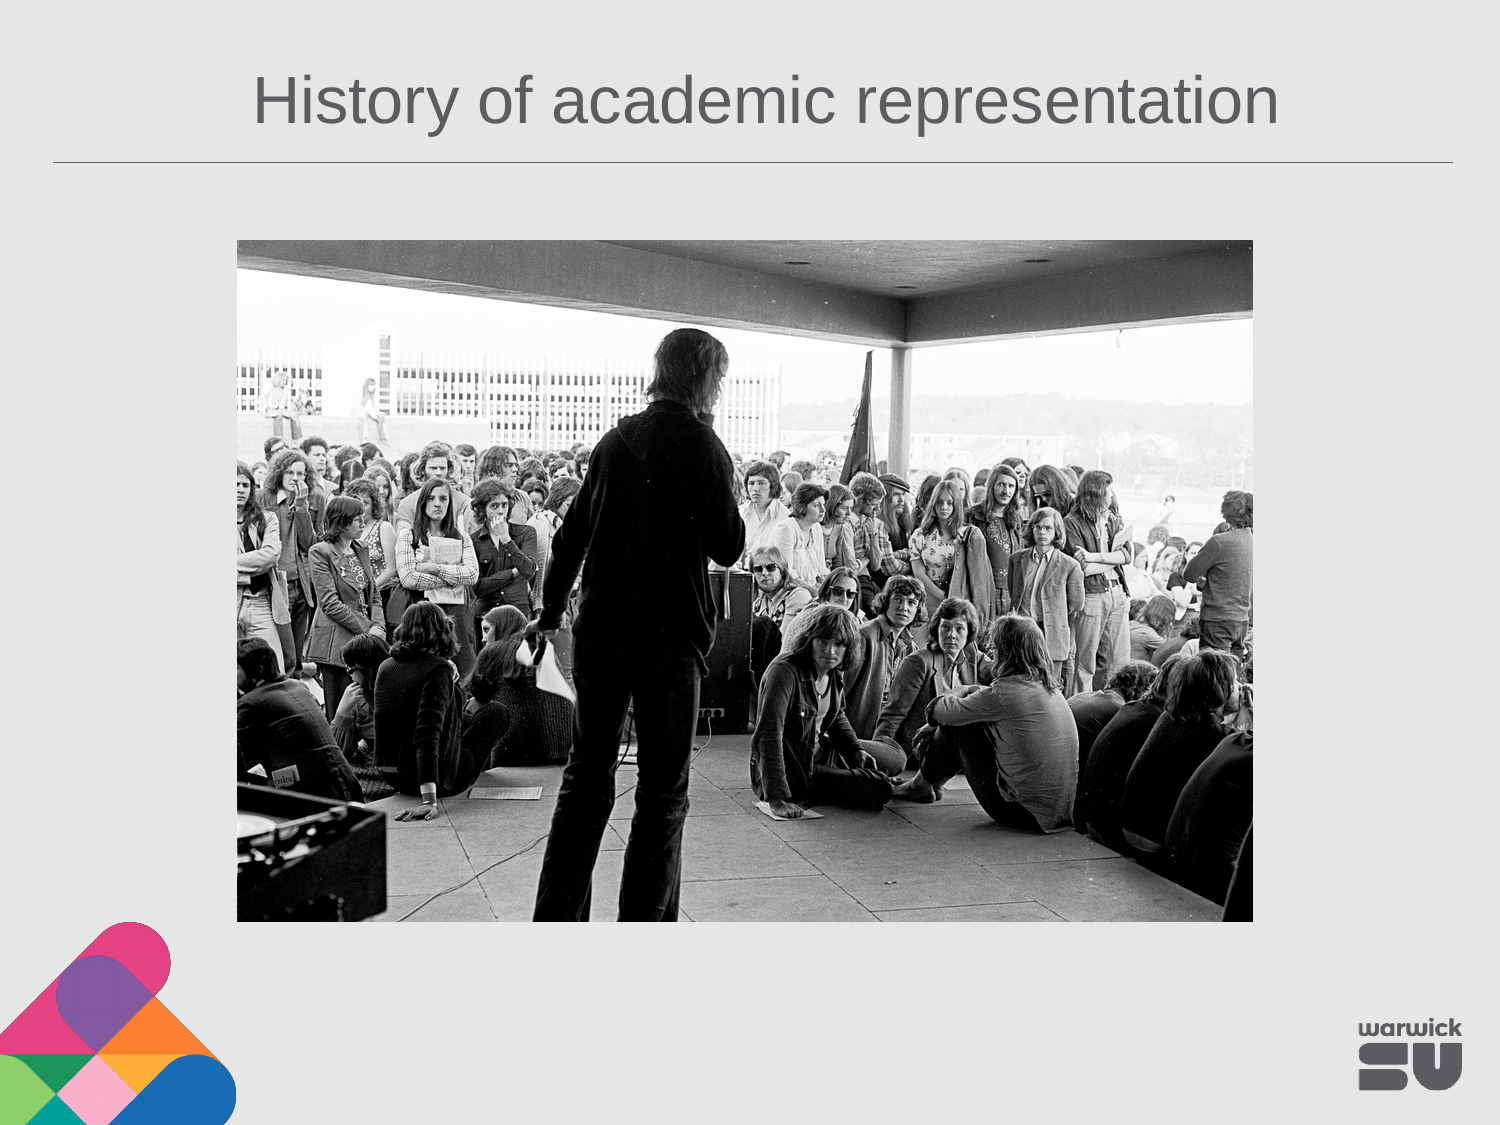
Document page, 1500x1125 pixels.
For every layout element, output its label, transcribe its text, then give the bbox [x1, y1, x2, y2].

picture [0, 922, 236, 1125]
picture [237, 240, 1253, 922]
text_box History of academic representation [237, 58, 1397, 162]
picture [1354, 1010, 1466, 1098]
